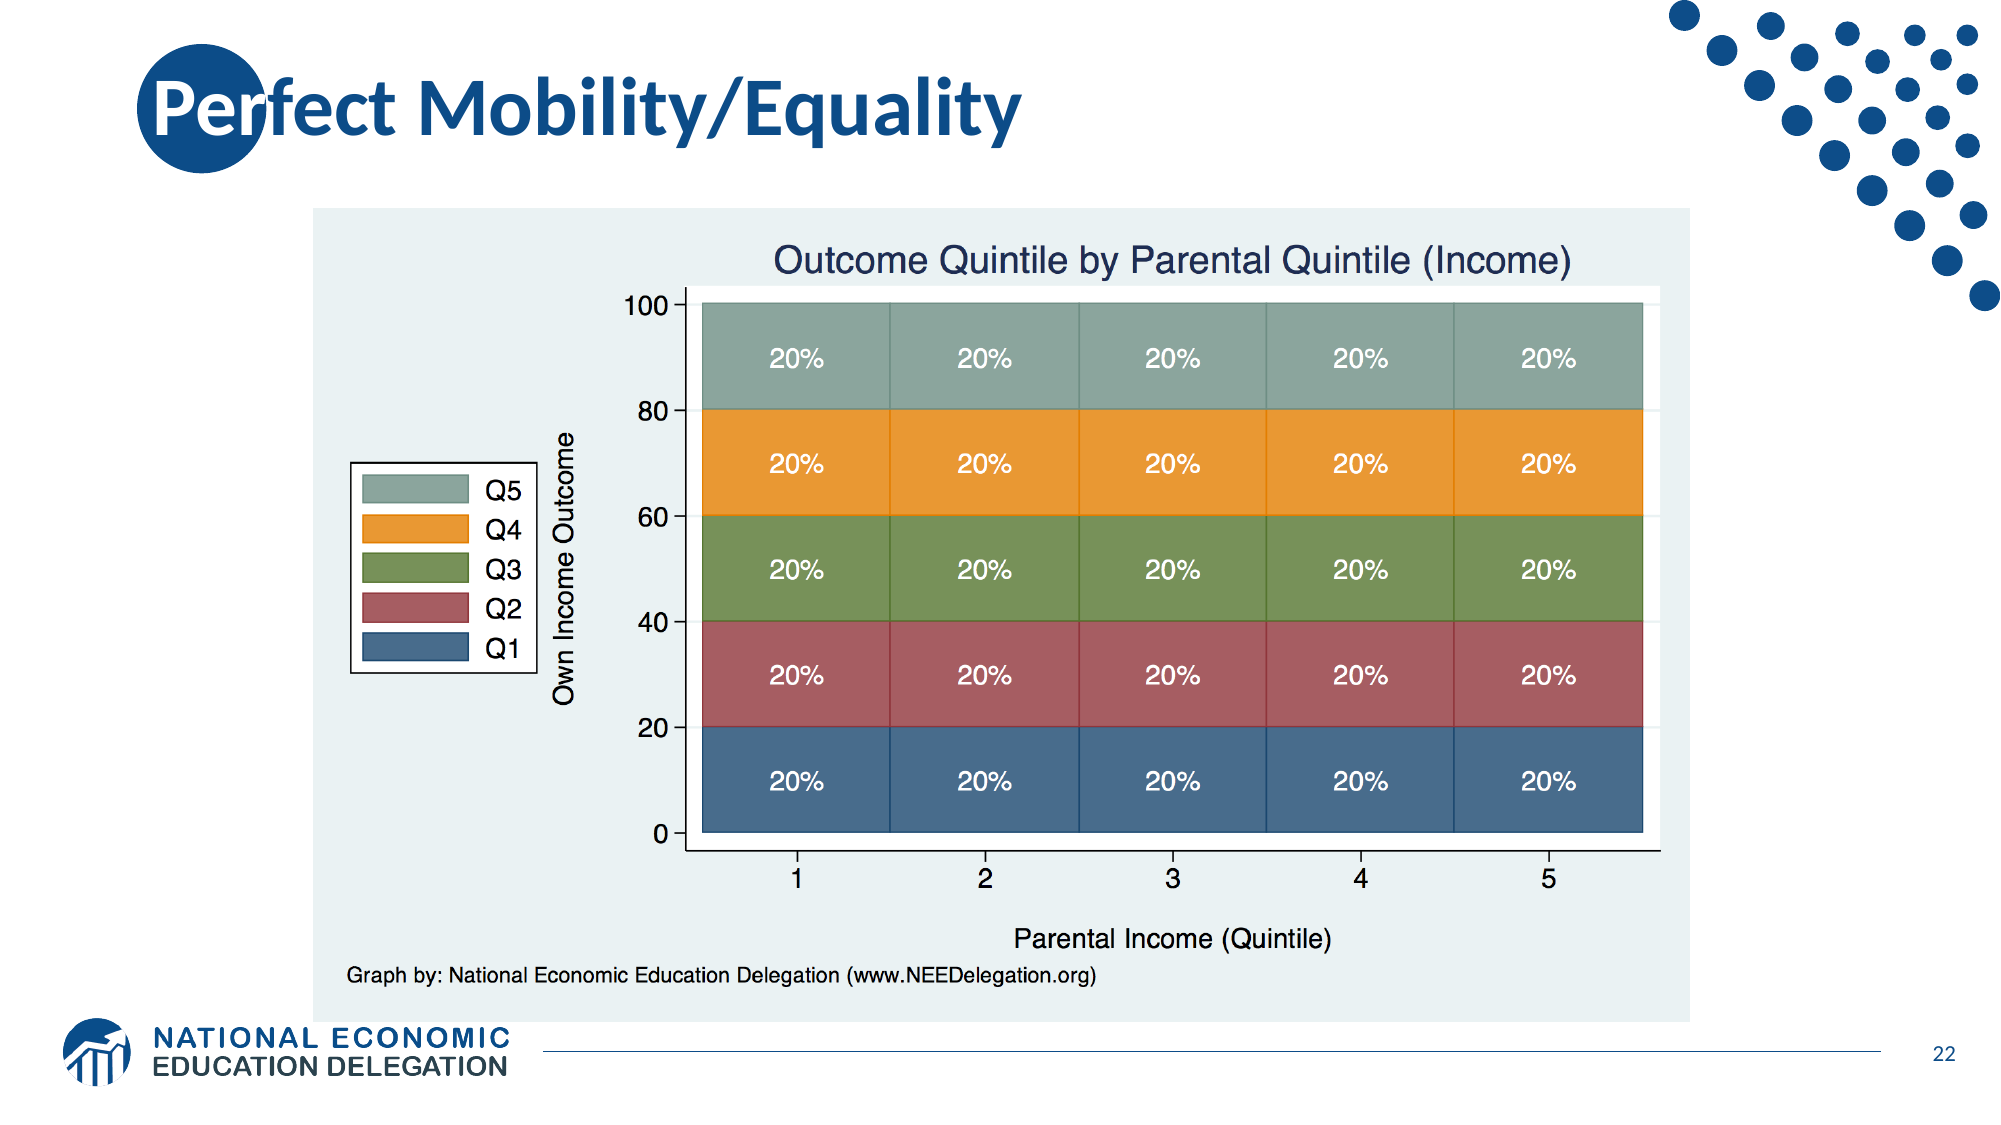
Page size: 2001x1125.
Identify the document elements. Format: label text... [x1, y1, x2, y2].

picture [55, 1013, 520, 1091]
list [309, 208, 1693, 1023]
slide_number 22 [1521, 1022, 1972, 1082]
title Perfect Mobility/Equality [137, 0, 1863, 218]
